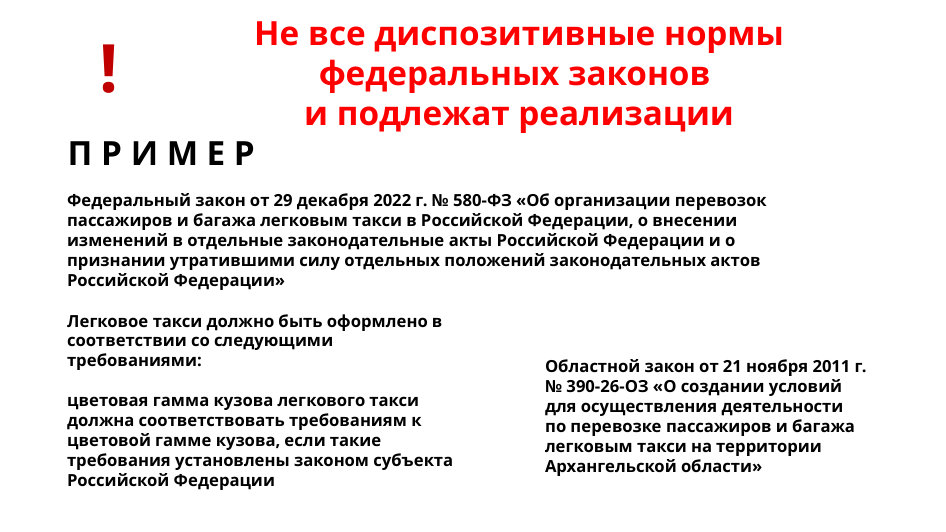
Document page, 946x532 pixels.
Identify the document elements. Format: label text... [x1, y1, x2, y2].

text_box ! [84, 18, 134, 114]
text_box Федеральный закон от 29 декабря 2022 г. № 580-ФЗ «Об организации перевозок пассажиров и багажа легковым такси в Российской Федерации, о внесении изменений в отдельные законодательные акты Российской Федерации и о признании утратившими силу отдельных положений законодательных актов Российской Федерации» [52, 182, 850, 298]
text_box [248, 280, 875, 400]
text_box Областной закон от 21 ноября 2011 г. № 390-26-ОЗ «О создании условий для осуществления деятельности по перевозке пассажиров и багажа легковым такси на территории Архангельской области» [529, 348, 885, 484]
text_box Не все диспозитивные нормы федеральных законов и подлежат реализации [135, 8, 904, 137]
text_box П Р И М Е Р [59, 128, 344, 177]
text_box Легковое такси должно быть оформлено в соответствии со следующими требованиями: цветовая гамма кузова легкового такси должна соответствовать требованиям к цветовой гамме кузова, если такие требования установлены законом субъекта Российской Федерации [52, 302, 485, 498]
